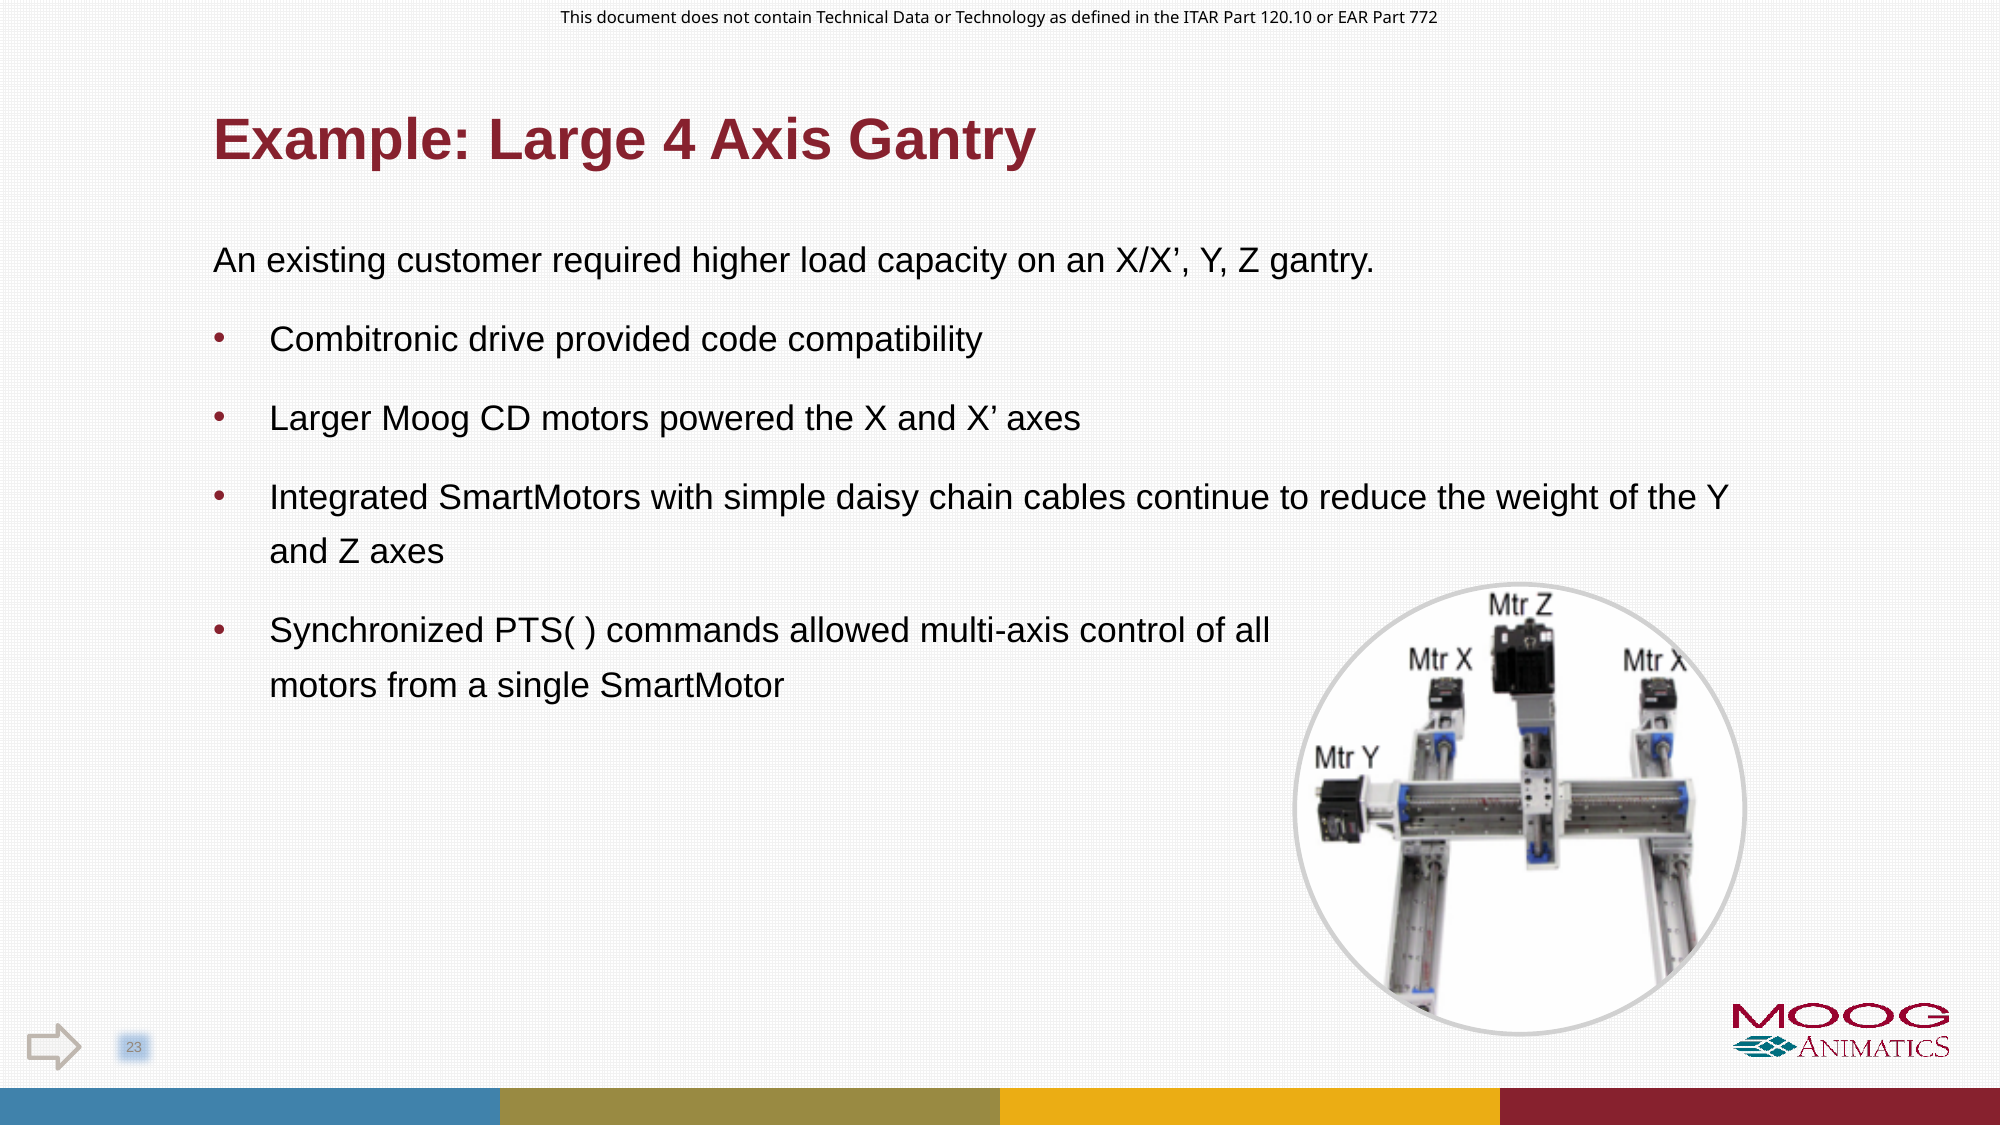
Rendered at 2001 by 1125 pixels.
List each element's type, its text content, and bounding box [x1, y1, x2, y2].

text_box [1294, 583, 1745, 1035]
picture [1733, 1003, 1949, 1057]
title Example: Large 4 Axis Gantry [198, 90, 1549, 172]
picture [0, 1088, 2000, 1125]
list An existing customer required higher load capacity on an X/X’, Y, Z gantry. Combitronic drive provided code compatibility Larger Moog CD motors powered the X and X’ axes Integrated SmartMotors with simple daisy chain cables continue to reduce the weight of the Y and Z axes Synchronized PTS( ) commands allowed multi-axis control of all motors from a single SmartMotor [198, 217, 1798, 1013]
